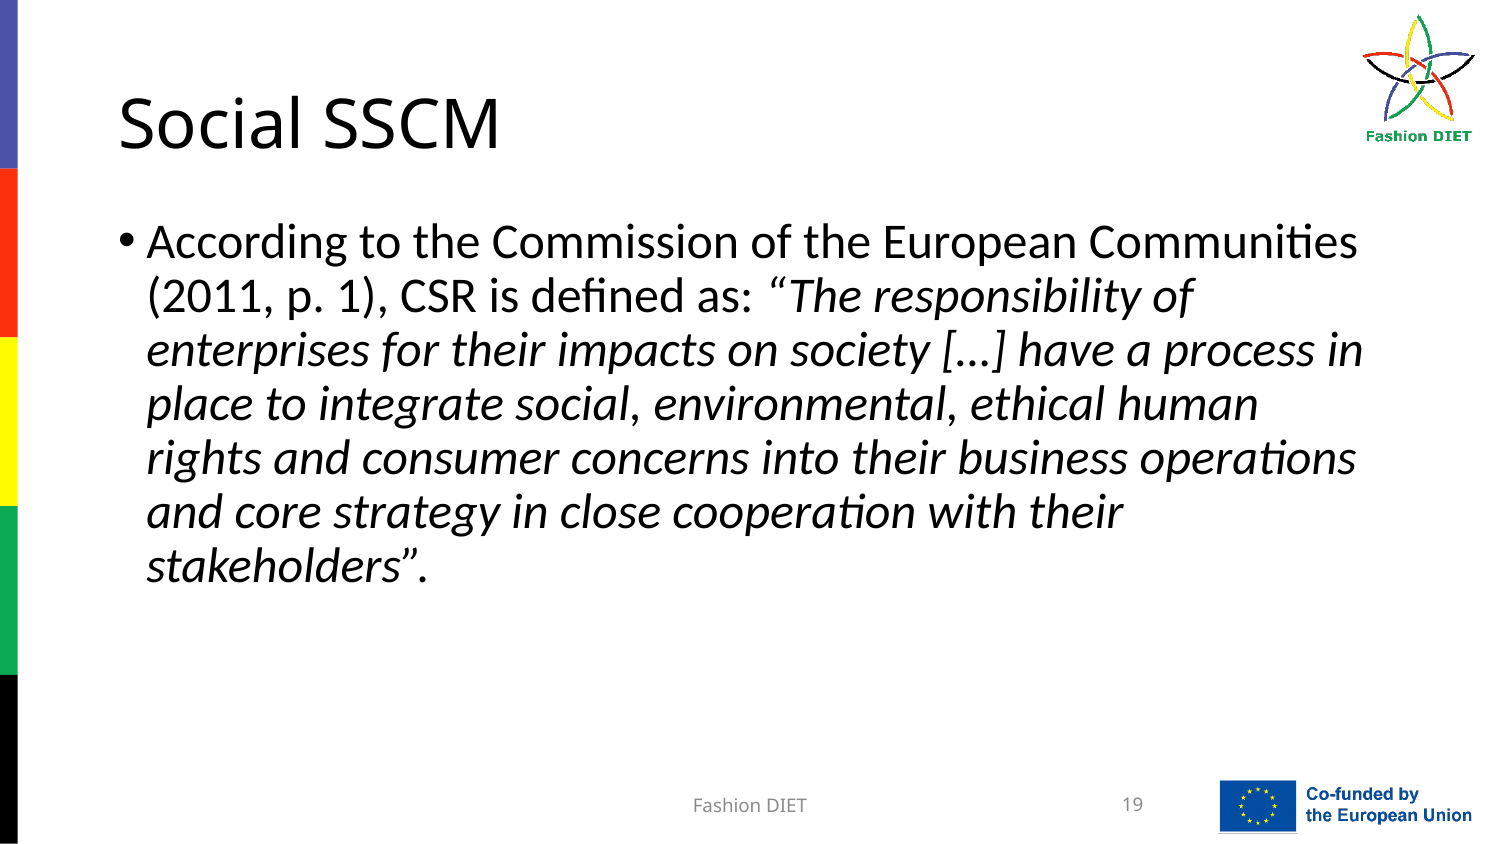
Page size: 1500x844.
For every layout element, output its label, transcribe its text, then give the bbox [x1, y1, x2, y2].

picture [1358, 14, 1480, 151]
list According to the Commission of the European Communities (2011, p. 1), CSR is defined as: “The responsibility of enterprises for their impacts on society […] have a process in place to integrate social, environmental, ethical human rights and consumer concerns into their business operations and core strategy in close cooperation with their stakeholders”. [103, 208, 1397, 744]
title Social SSCM [103, 45, 1397, 208]
picture [1216, 777, 1491, 835]
slide_number 19 [820, 783, 1159, 829]
footer Fashion DIET [496, 782, 1004, 828]
